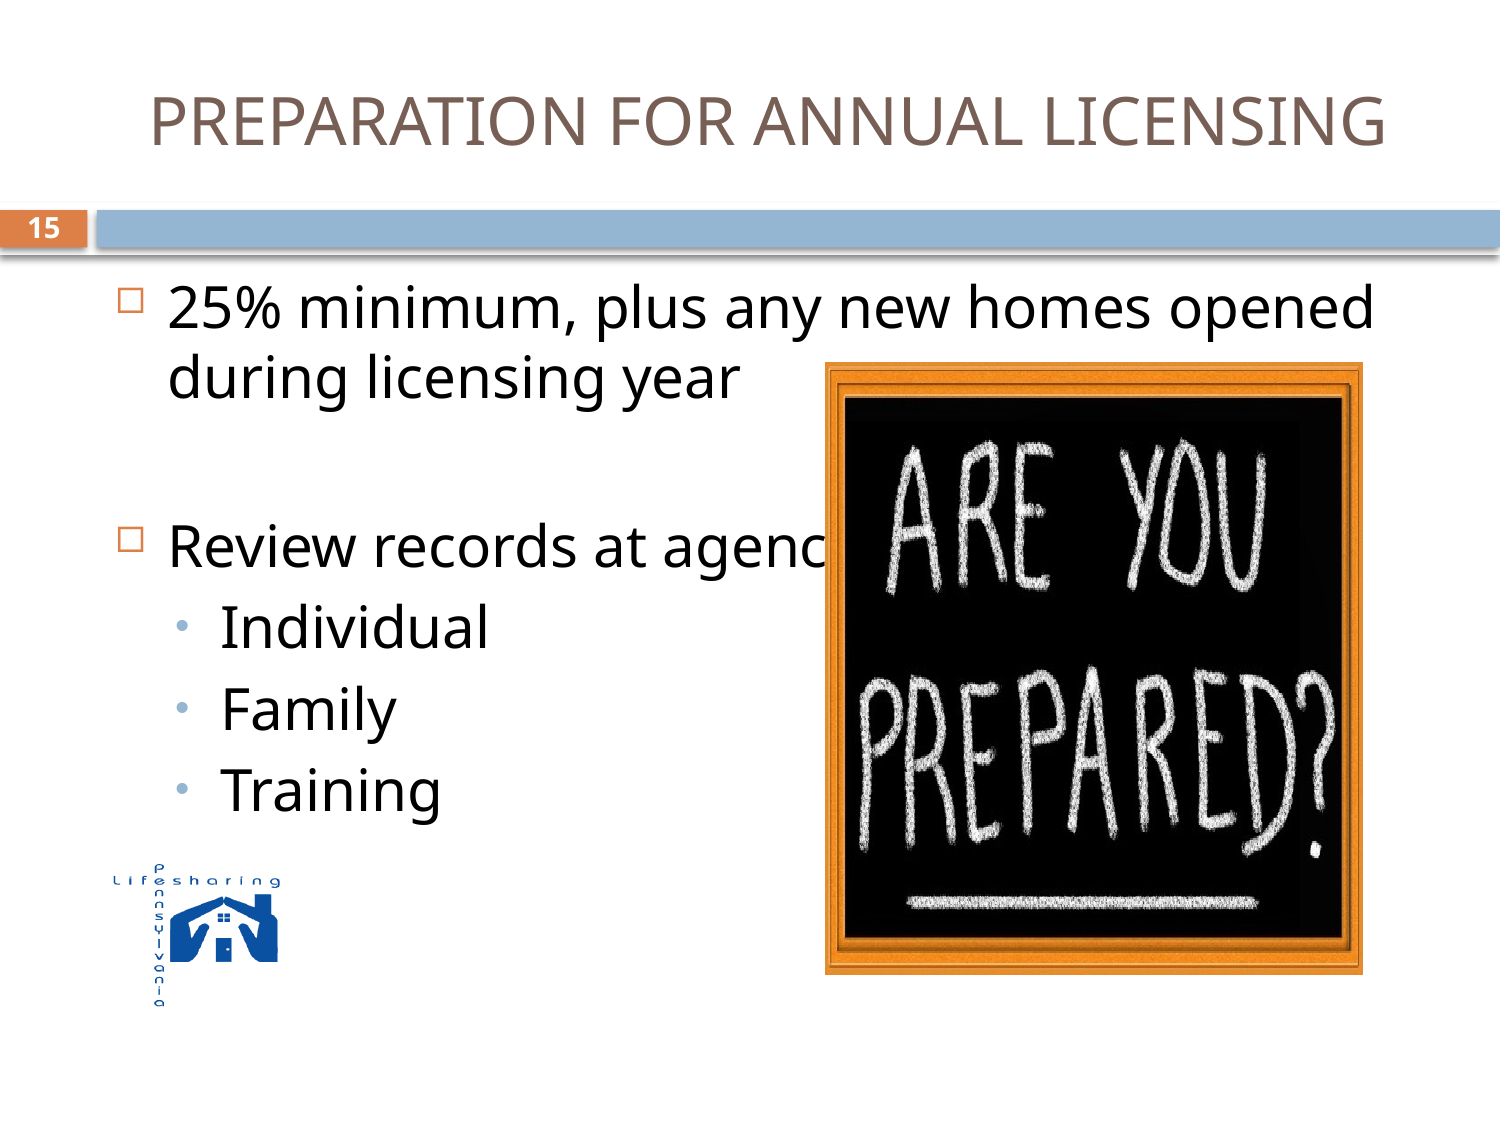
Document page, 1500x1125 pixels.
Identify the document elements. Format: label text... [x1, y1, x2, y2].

picture [112, 862, 288, 1007]
slide_number 15 [0, 208, 88, 249]
title PREPARATION FOR ANNUAL LICENSING [100, 37, 1438, 200]
list 25% minimum, plus any new homes opened during licensing year Review records at agency Individual Family Training [100, 262, 1438, 1000]
picture [824, 362, 1363, 976]
